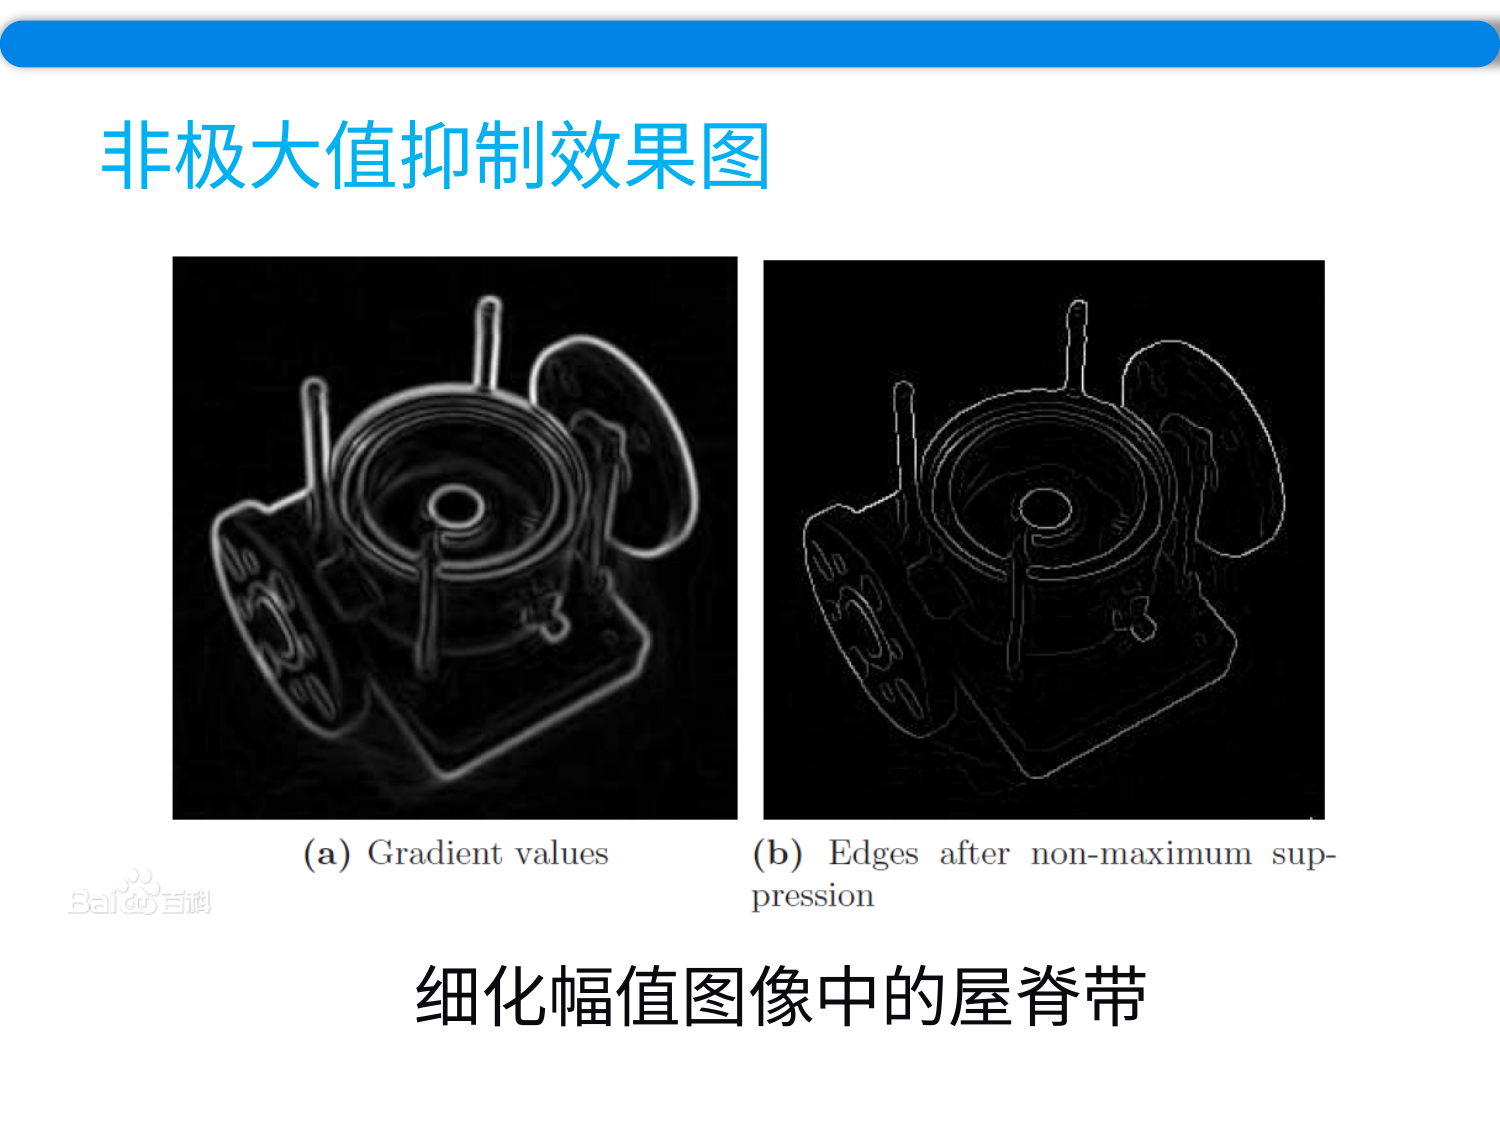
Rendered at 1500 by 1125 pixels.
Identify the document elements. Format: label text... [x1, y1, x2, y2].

text_box 非极大值抑制效果图 [83, 101, 789, 201]
text_box 细化幅值图像中的屋脊带 [399, 952, 1164, 1043]
picture [0, 201, 1362, 952]
text_box [0, 19, 1500, 69]
